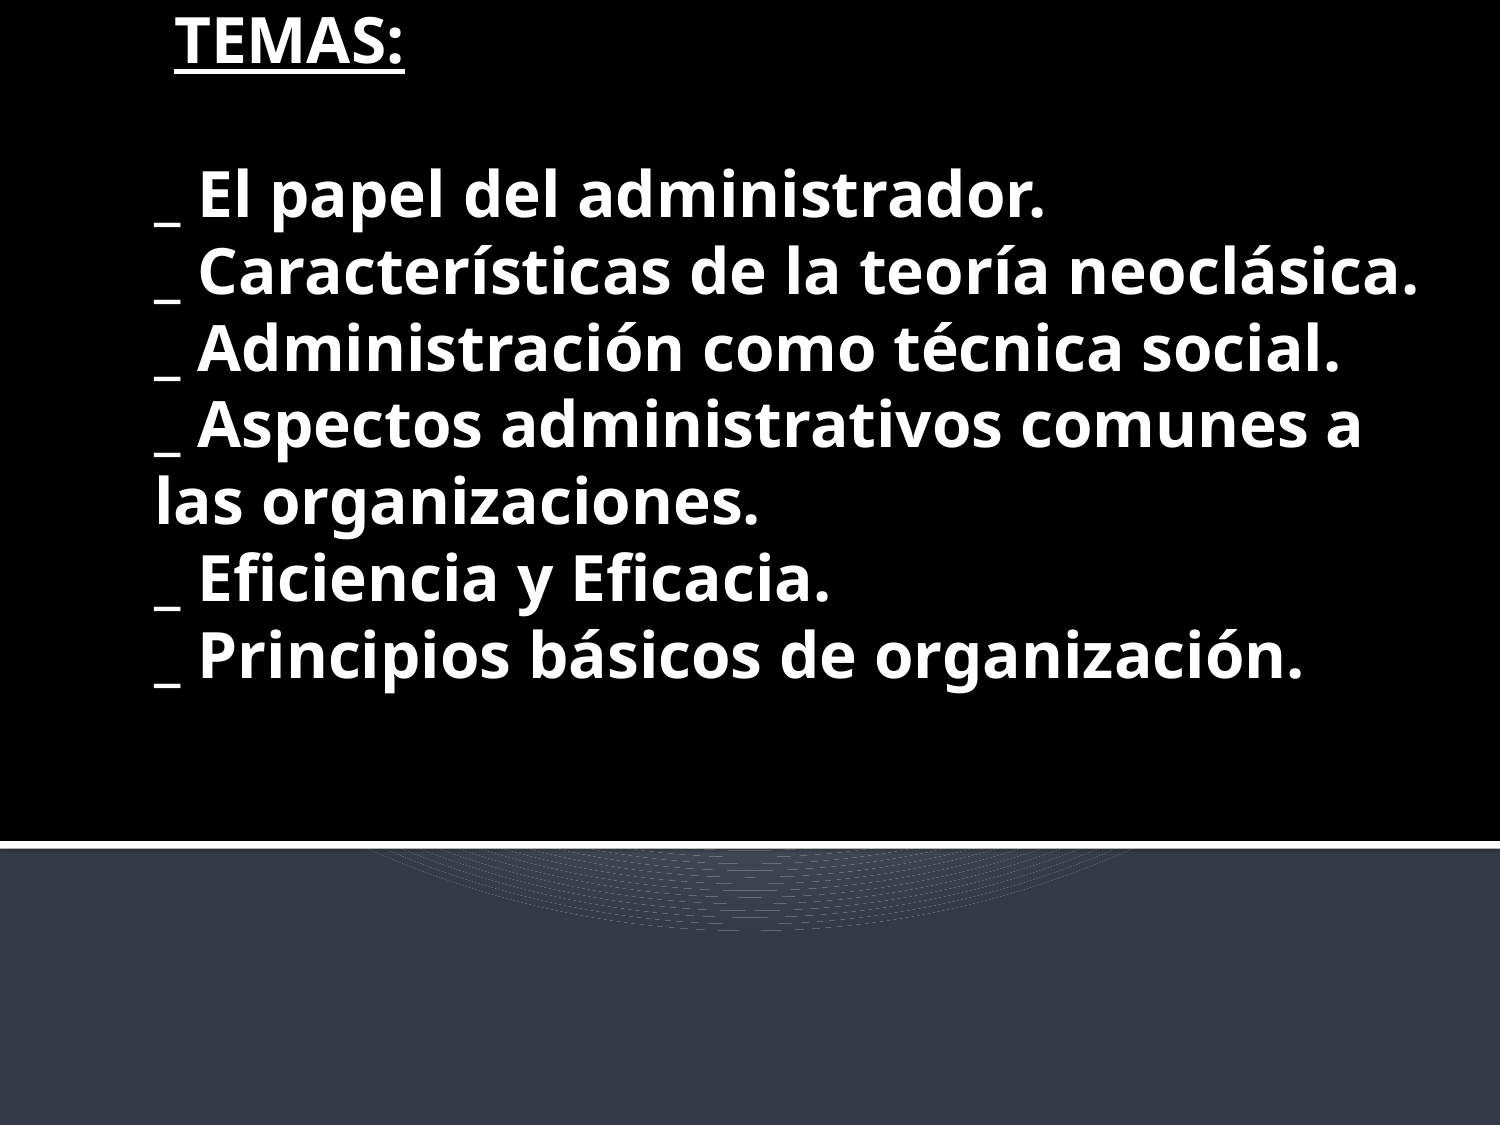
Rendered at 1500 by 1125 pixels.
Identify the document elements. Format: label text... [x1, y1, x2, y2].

title TEMAS: _ El papel del administrador. _ Características de la teoría neoclásica. _ Administración como técnica social. _ Aspectos administrativos comunes a las organizaciones. _ Eficiencia y Eficacia. _ Principios básicos de organización. [58, 0, 1438, 825]
